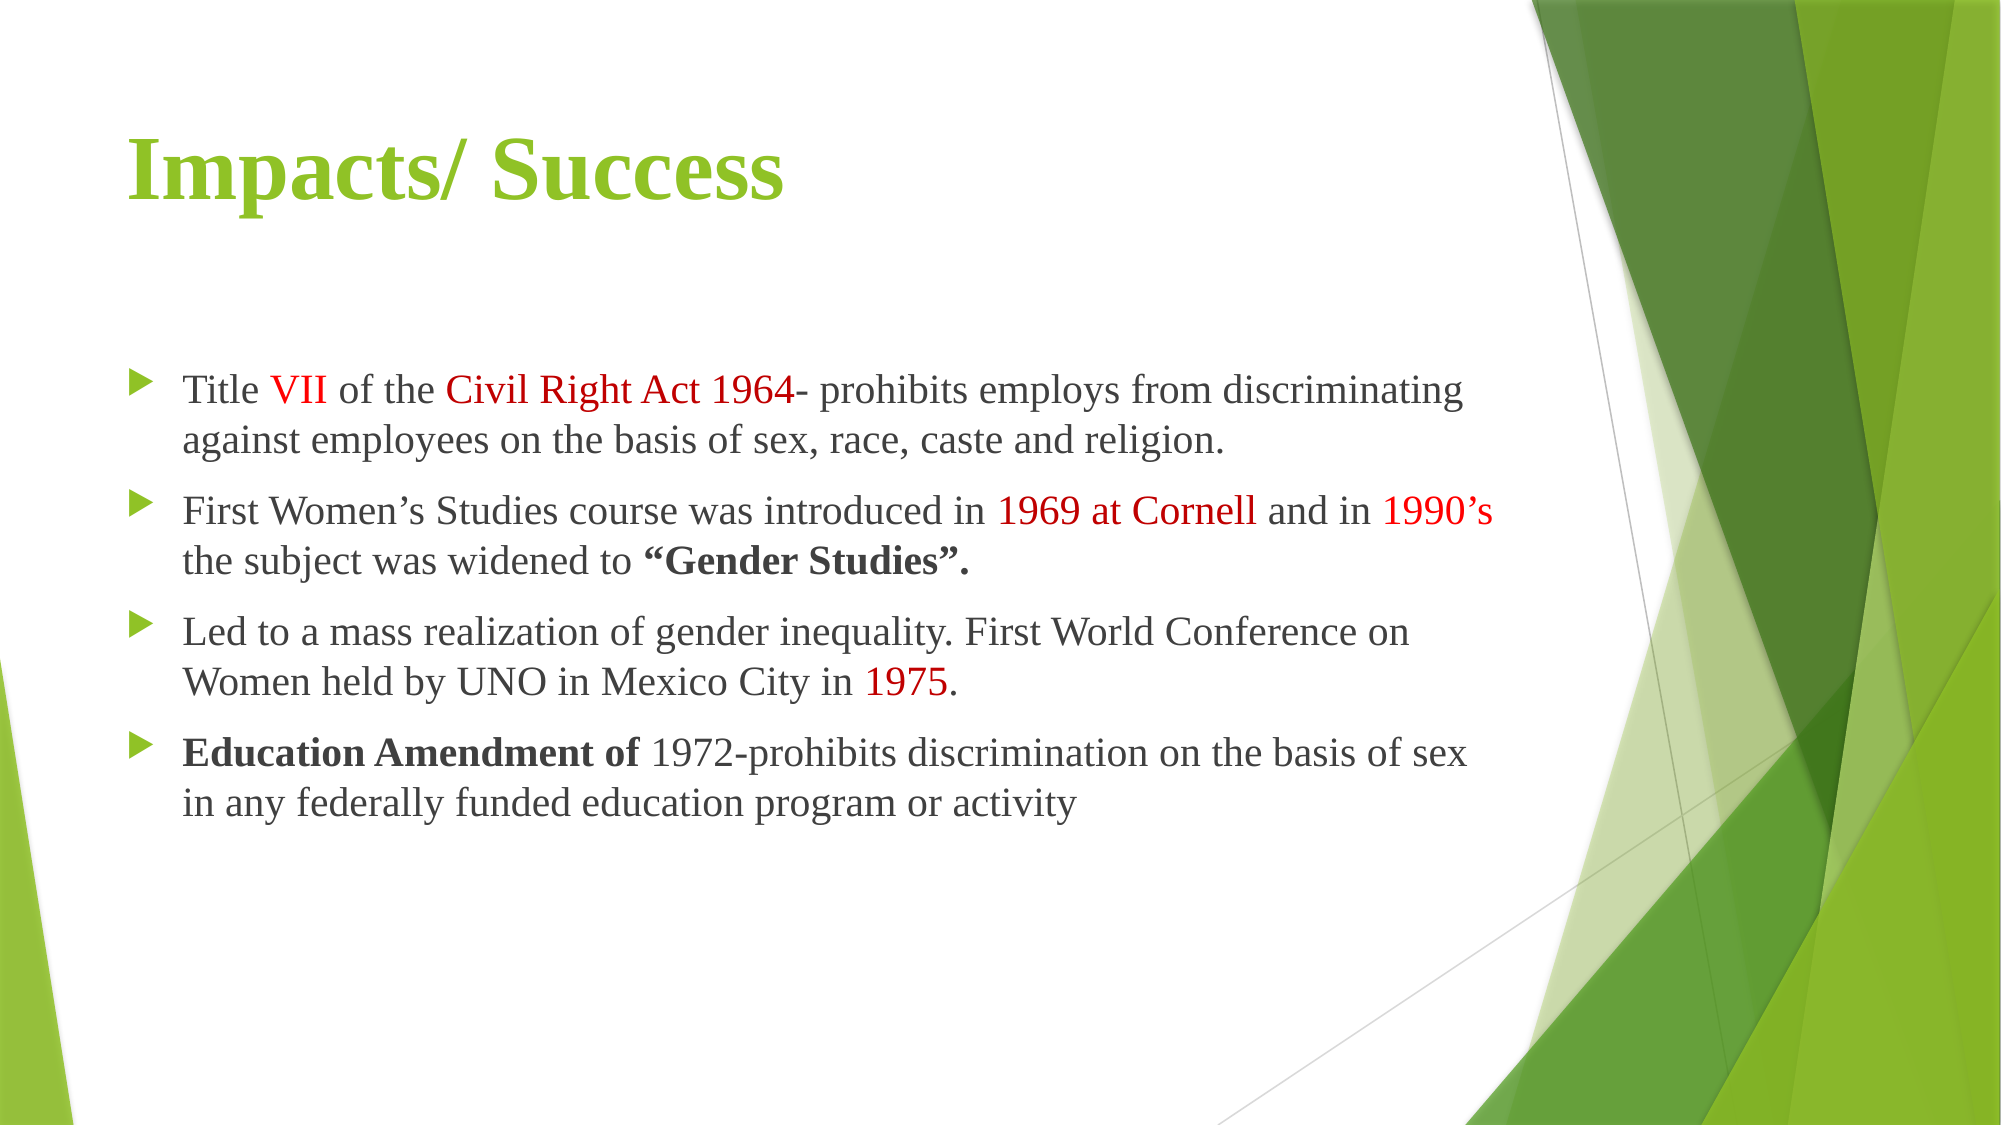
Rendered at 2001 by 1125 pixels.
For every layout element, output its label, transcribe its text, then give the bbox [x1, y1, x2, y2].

title Impacts/ Success [111, 99, 1522, 317]
list Title VII of the Civil Right Act 1964- prohibits employs from discriminating against employees on the basis of sex, race, caste and religion. First Women’s Studies course was introduced in 1969 at Cornell and in 1990’s the subject was widened to “Gender Studies”. Led to a mass realization of gender inequality. First World Conference on Women held by UNO in Mexico City in 1975. Education Amendment of 1972-prohibits discrimination on the basis of sex in any federally funded education program or activity [111, 354, 1522, 992]
